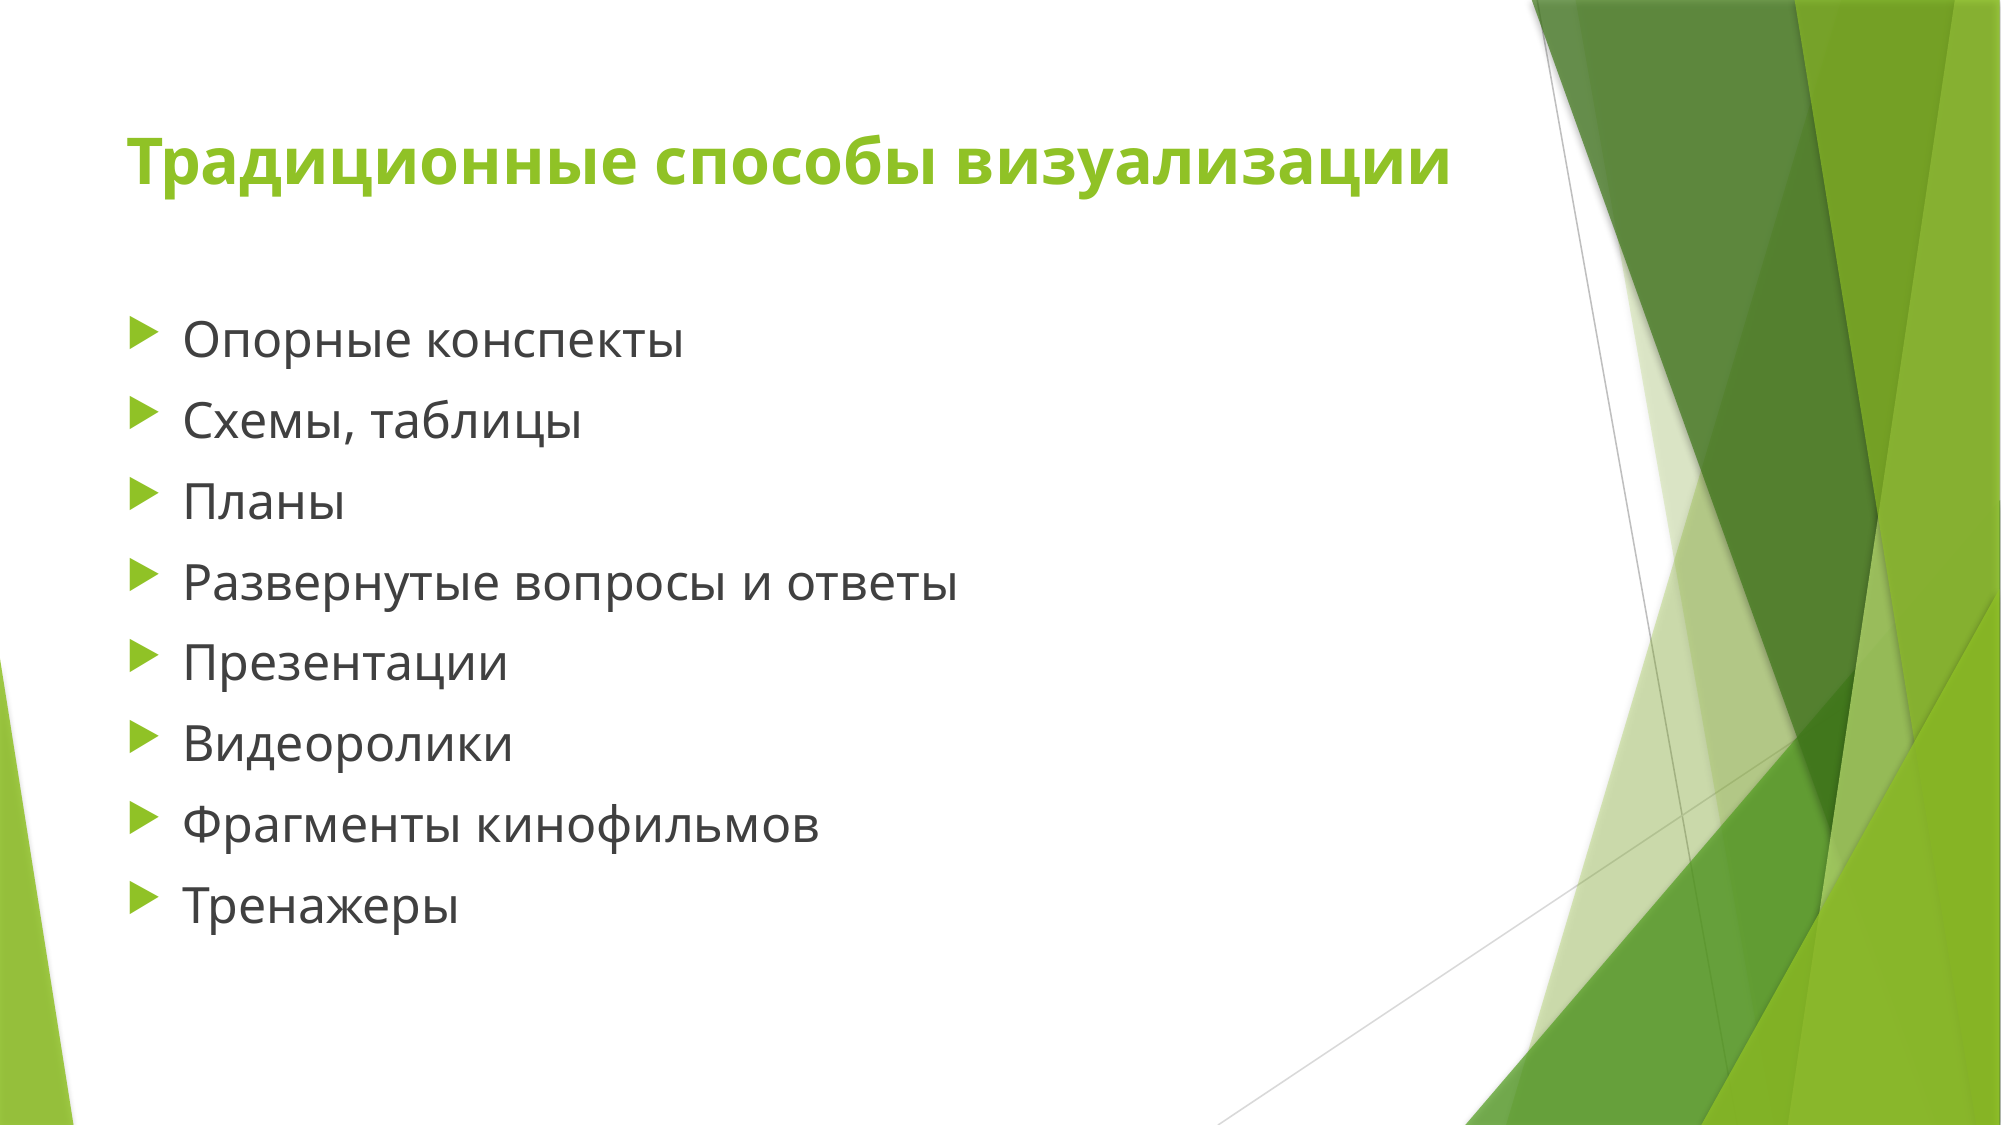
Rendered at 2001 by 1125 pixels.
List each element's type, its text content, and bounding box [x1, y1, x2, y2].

title Традиционные способы визуализации [111, 112, 1563, 263]
list Опорные конспекты Схемы, таблицы Планы Развернутые вопросы и ответы Презентации Видеоролики Фрагменты кинофильмов Тренажеры [111, 299, 1522, 937]
